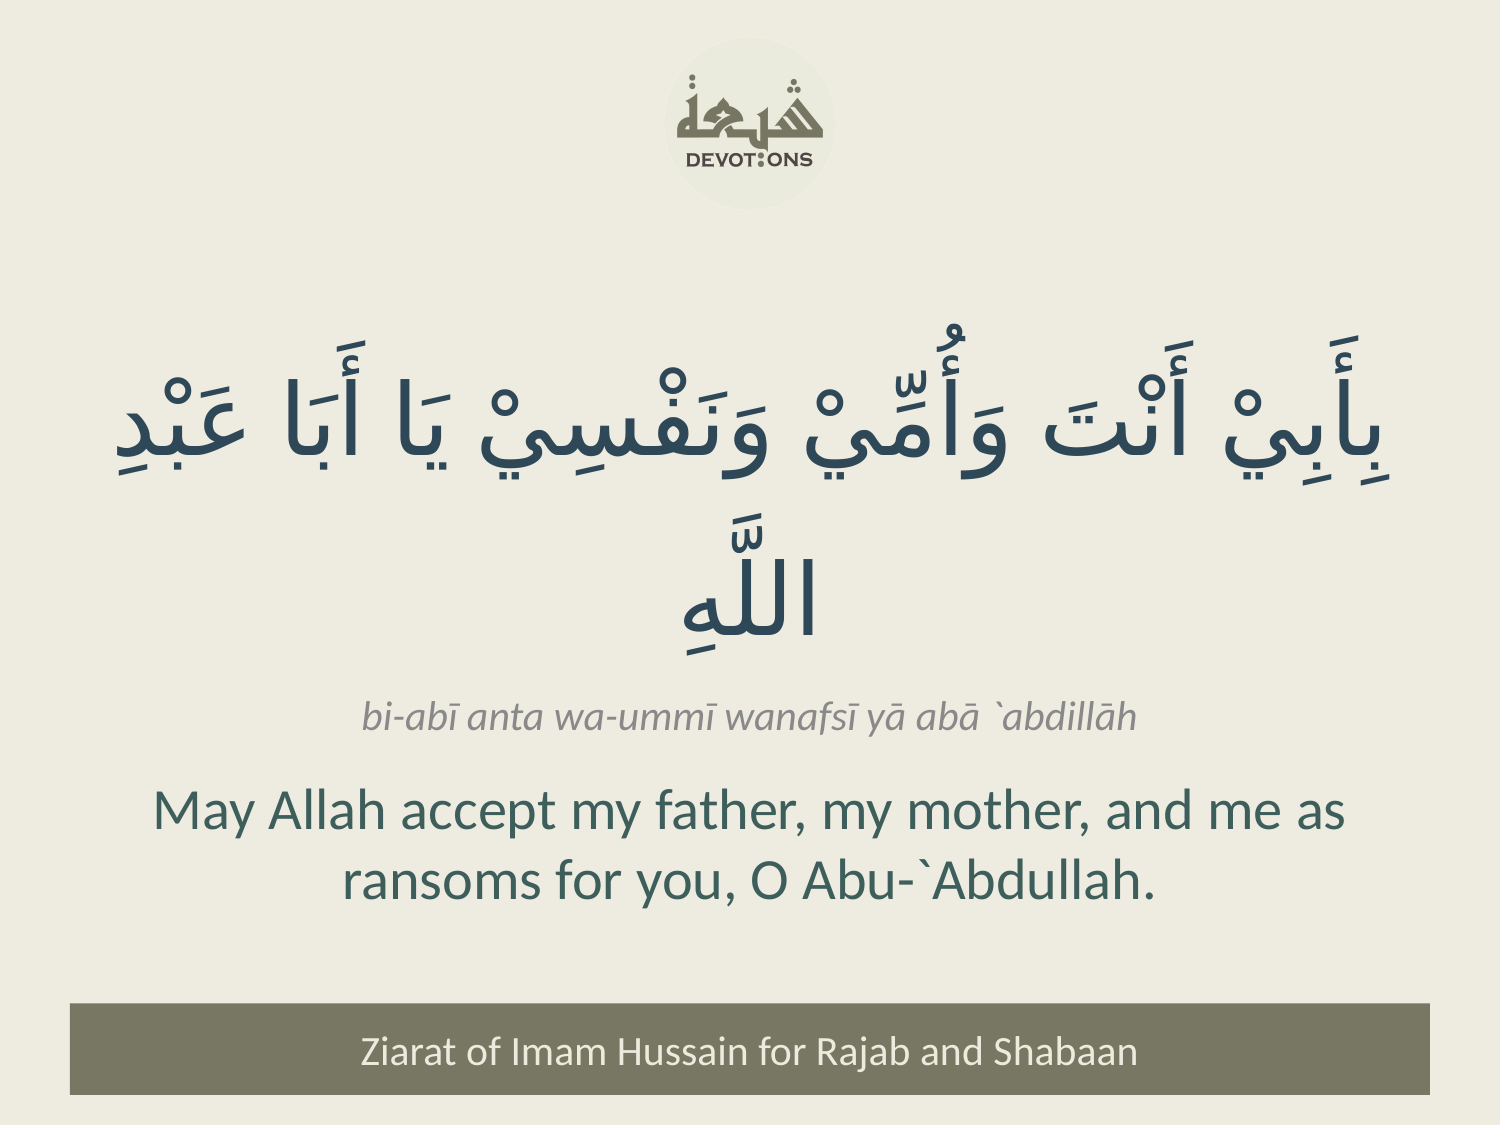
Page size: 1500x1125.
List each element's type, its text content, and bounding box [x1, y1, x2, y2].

picture [656, 29, 844, 203]
list بِأَبِيْ أَنْتَ وَأُمِّيْ وَنَفْسِيْ يَا أَبَا عَبْدِ اللَّهِ bi-abī anta wa-ummī wanafsī yā abā `abdillāh May Allah accept my father, my mother, and me as ransoms for you, O Abu-`Abdullah. [69, 203, 1430, 1003]
list Ziarat of Imam Hussain for Rajab and Shabaan [69, 1003, 1430, 1095]
